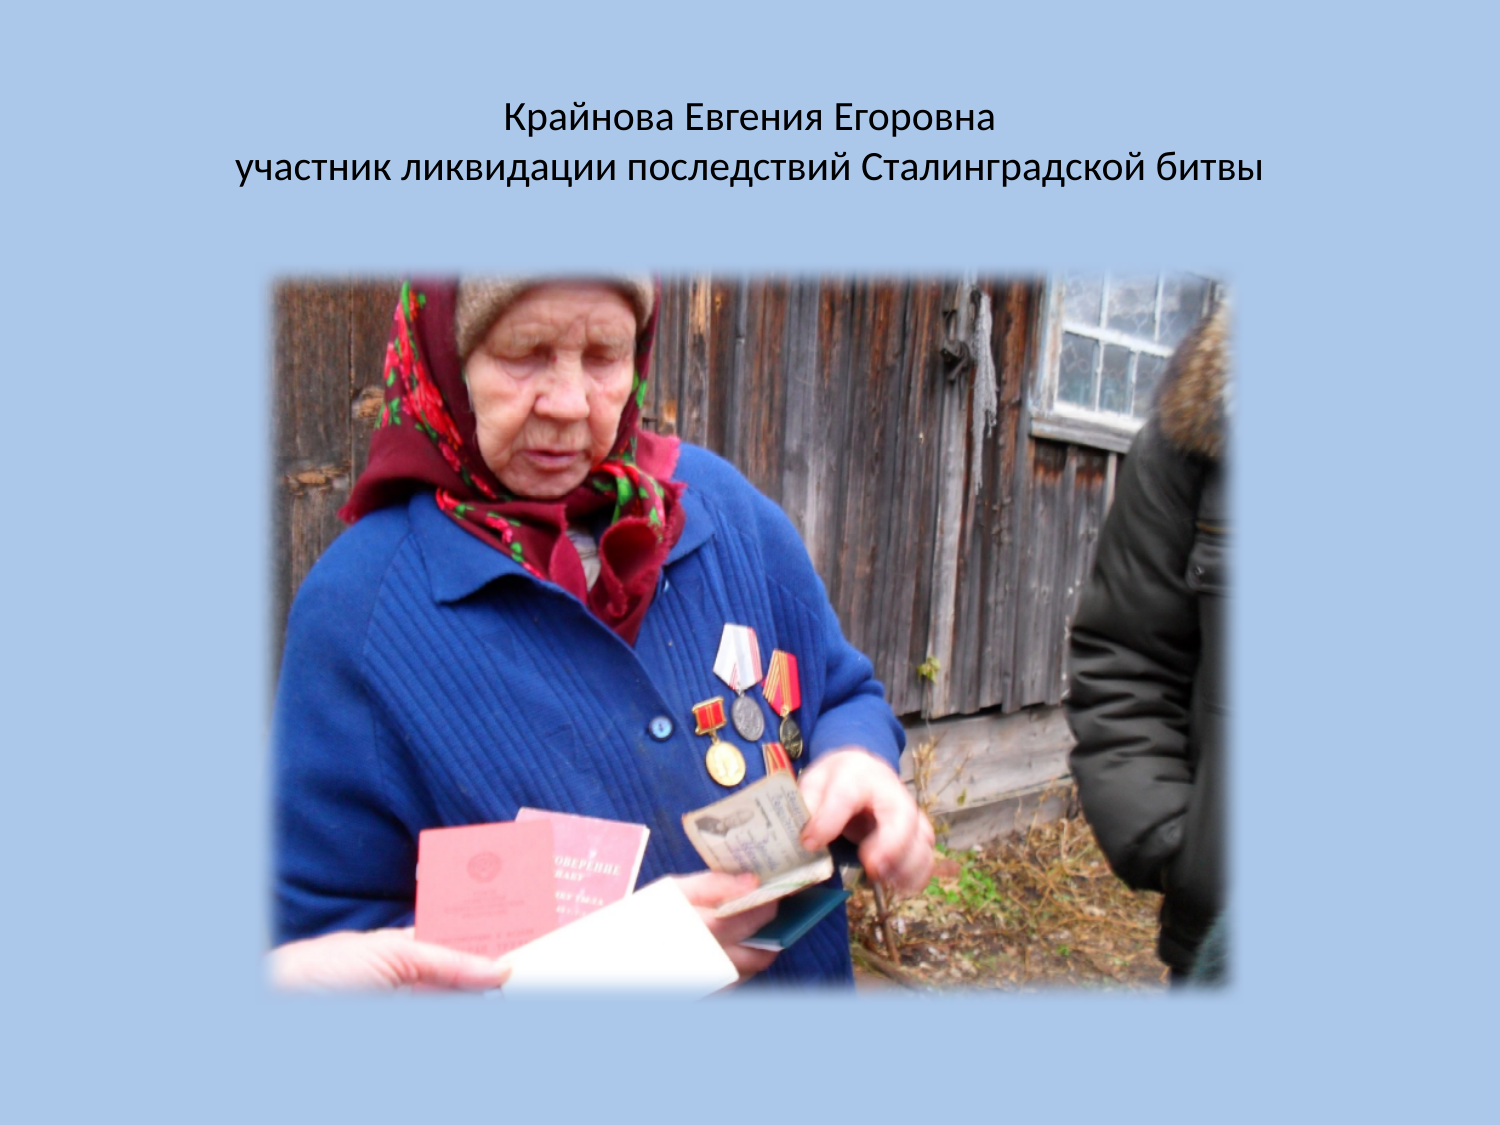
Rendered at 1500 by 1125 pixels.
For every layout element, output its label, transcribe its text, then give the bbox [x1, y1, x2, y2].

title Крайнова Евгения Егоровна участник ликвидации последствий Сталинградской битвы [75, 45, 1425, 233]
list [254, 262, 1246, 1006]
